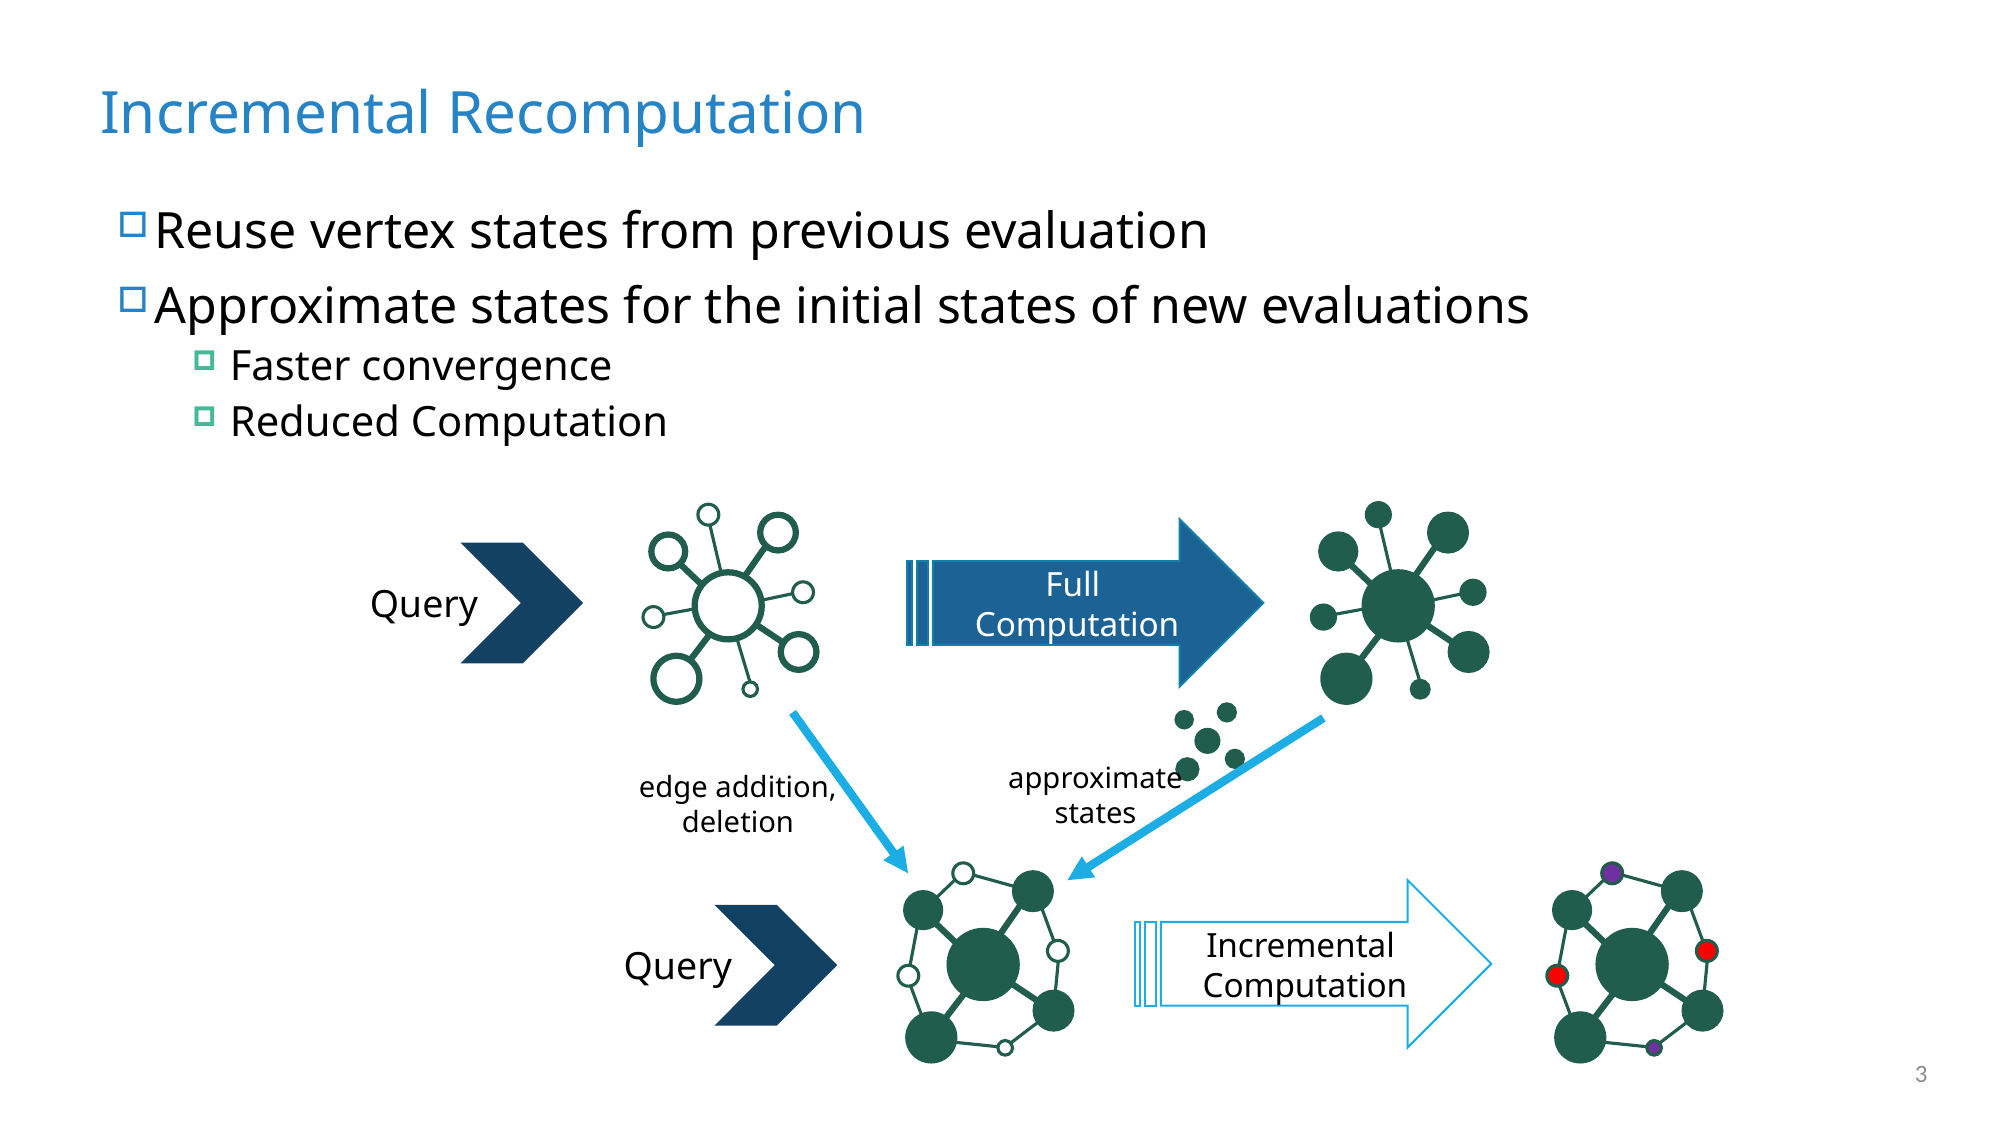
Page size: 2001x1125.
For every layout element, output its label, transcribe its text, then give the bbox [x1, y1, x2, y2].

slide_number 3 [1492, 1042, 1943, 1103]
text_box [358, 504, 1721, 1061]
text_box Reuse vertex states from previous evaluation Approximate states for the initial states of new evaluations Faster convergence Reduced Computation [102, 197, 1841, 543]
title Incremental Recomputation [85, 66, 1907, 163]
